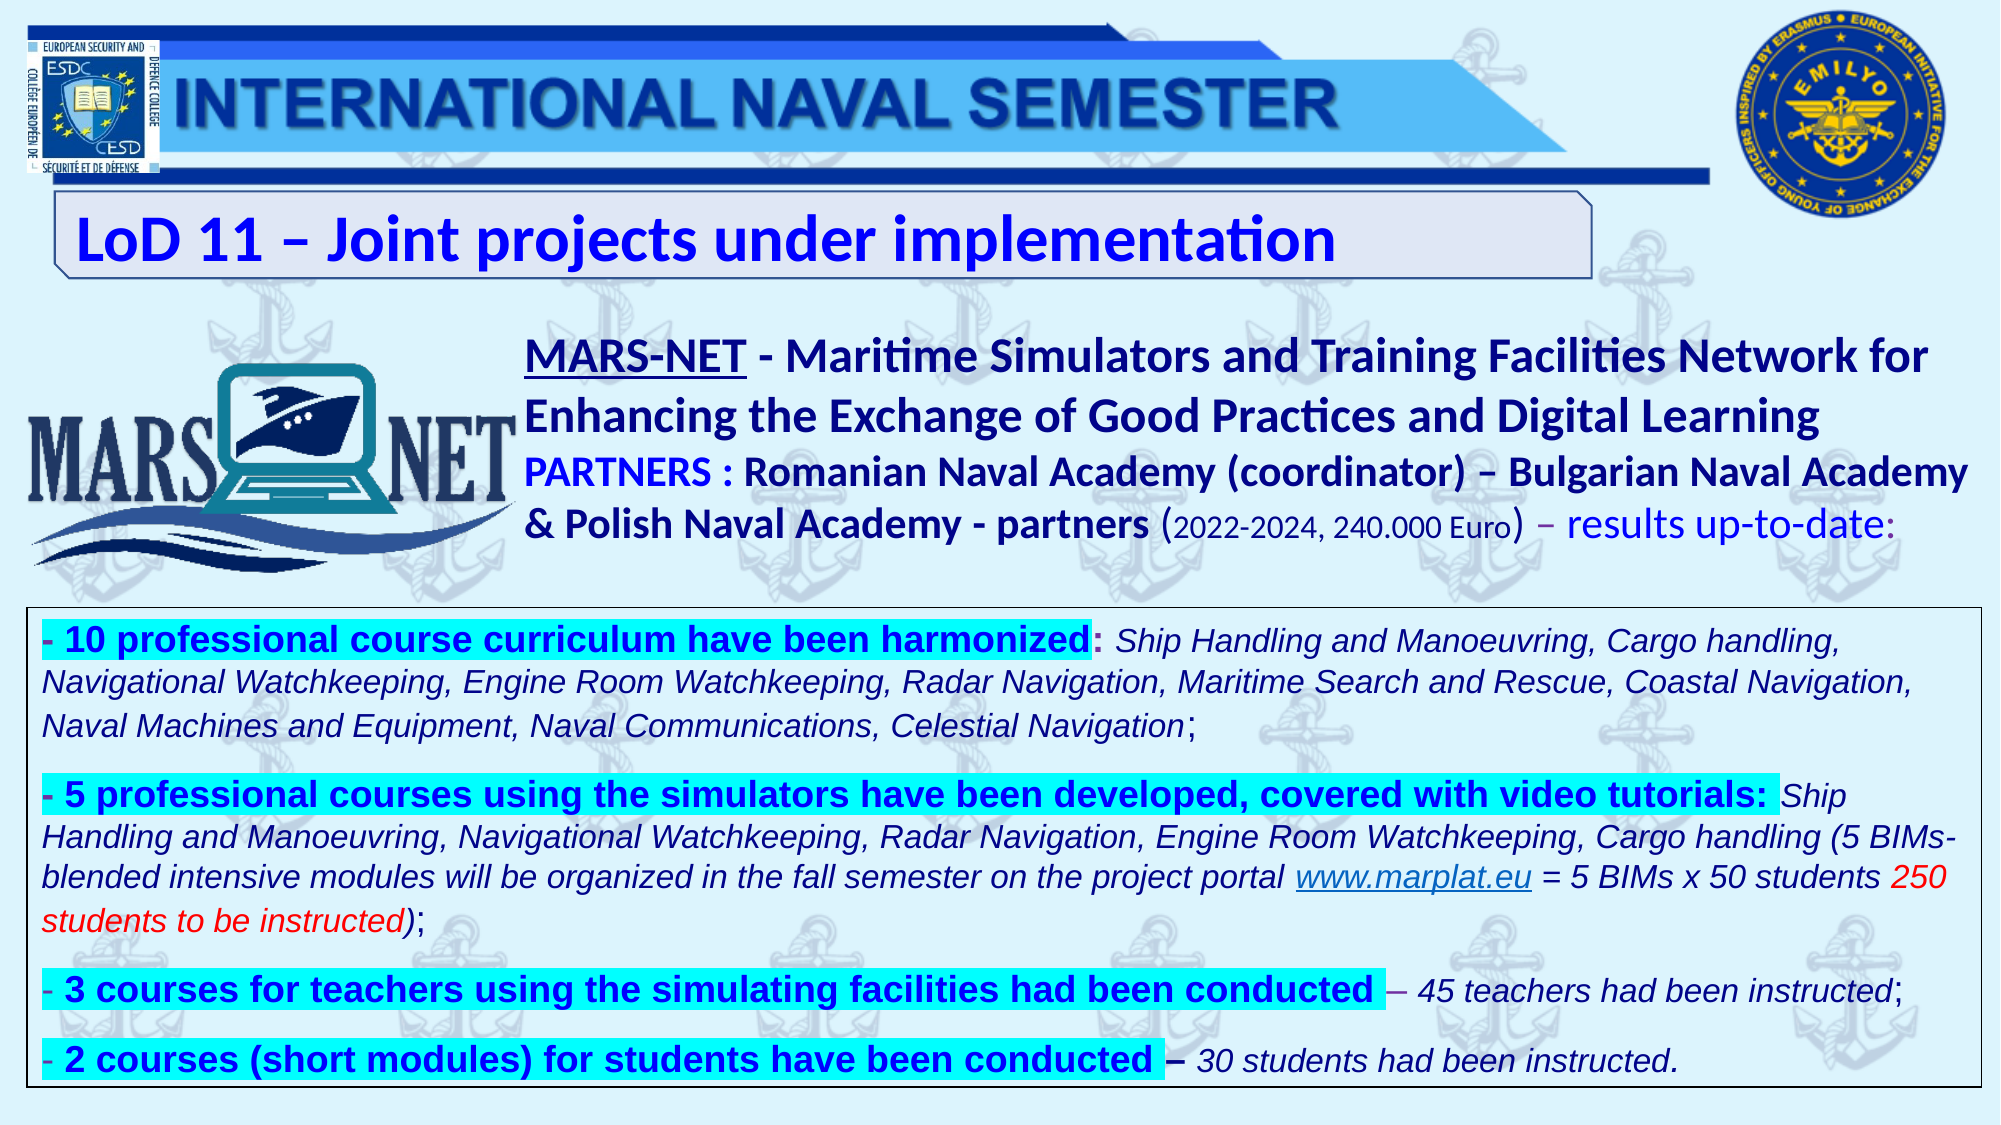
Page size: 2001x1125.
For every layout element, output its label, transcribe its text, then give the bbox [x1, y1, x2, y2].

text_box - 10 professional course curriculum have been harmonized: Ship Handling and Manoeuvring, Cargo handling, Navigational Watchkeeping, Engine Room Watchkeeping, Radar Navigation, Maritime Search and Rescue, Coastal Navigation, Naval Machines and Equipment, Naval Communications, Celestial Navigation; - 5 professional courses using the simulators have been developed, covered with video tutorials: Ship Handling and Manoeuvring, Navigational Watchkeeping, Radar Navigation, Engine Room Watchkeeping, Cargo handling (5 BIMs-blended intensive modules will be organized in the fall semester on the project portal www.marplat.eu = 5 BIMs x 50 students 250 students to be instructed); - 3 courses for teachers using the simulating facilities had been conducted – 45 teachers had been instructed; - 2 courses (short modules) for students have been conducted – 30 students had been instructed. [26, 607, 1982, 1087]
picture [0, 0, 2001, 1125]
text_box LoD 11 – Joint projects under implementation [53, 190, 1593, 280]
text_box MARS-NET - Maritime Simulators and Training Facilities Network for Enhancing the Exchange of Good Practices and Digital Learning PARTNERS : Romanian Naval Academy (coordinator) – Bulgarian Naval Academy & Polish Naval Academy - partners (2022-2024, 240.000 Euro) – results up-to-date: [509, 314, 1991, 555]
